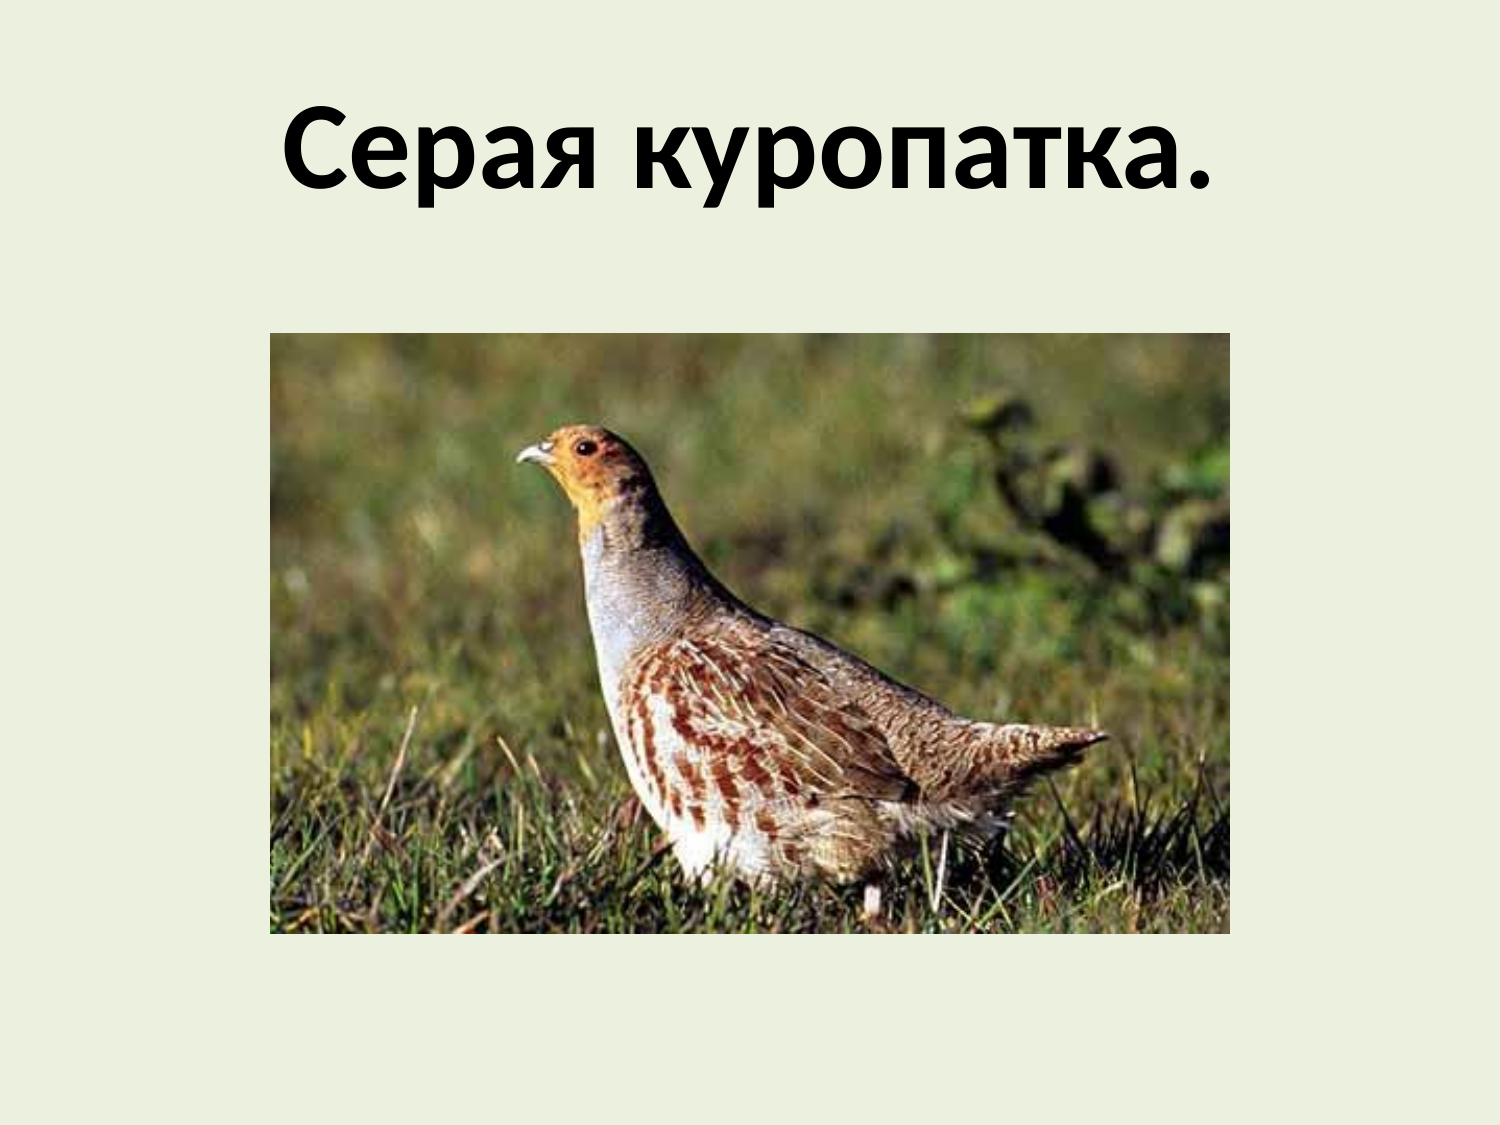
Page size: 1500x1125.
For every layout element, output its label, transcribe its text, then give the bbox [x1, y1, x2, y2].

title Серая куропатка. [75, 45, 1425, 233]
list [270, 333, 1230, 934]
